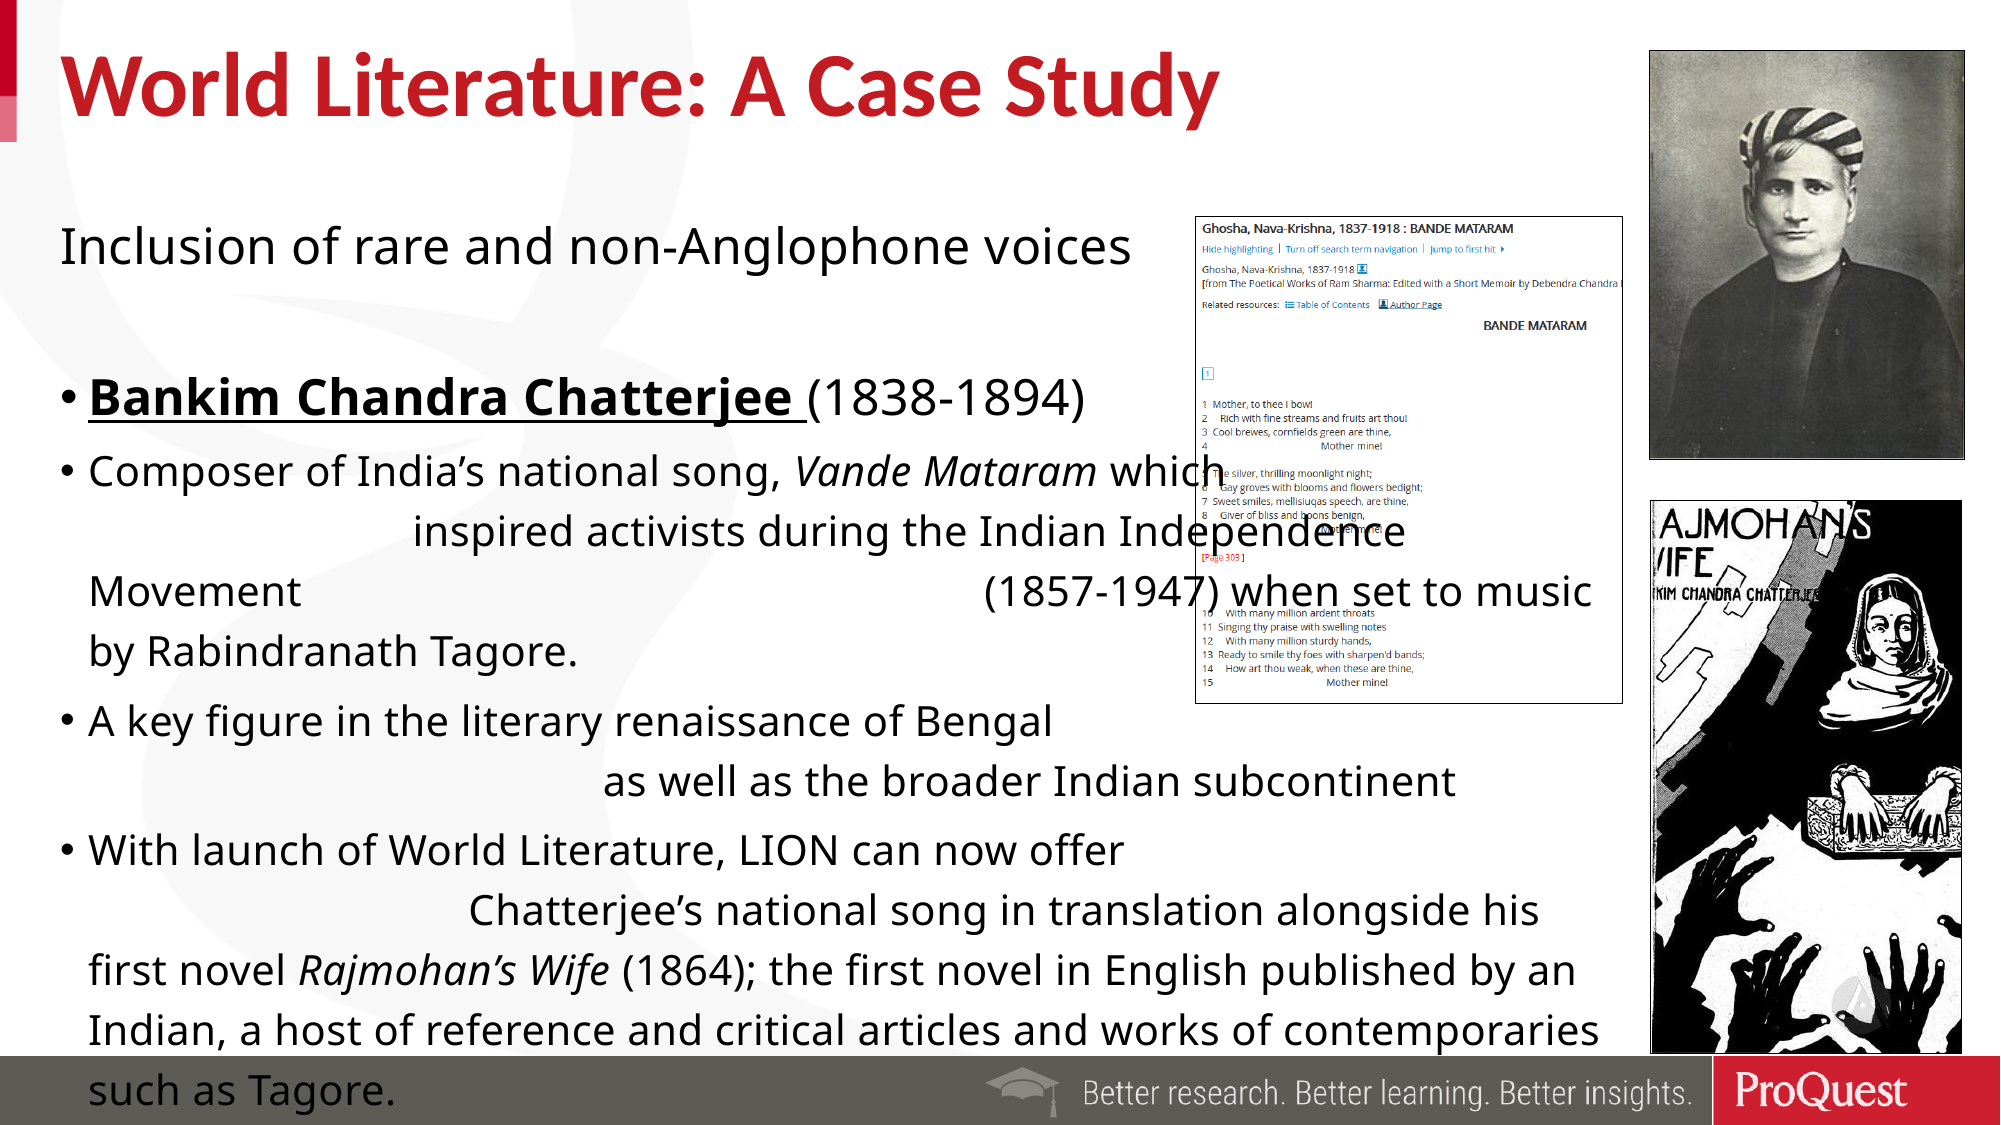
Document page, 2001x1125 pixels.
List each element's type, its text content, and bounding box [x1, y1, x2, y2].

title World Literature: A Case Study [45, 29, 1314, 142]
picture [0, 0, 2001, 1125]
slide_number 18 [1412, 1042, 1863, 1103]
text_box Inclusion of rare and non-Anglophone voices Bankim Chandra Chatterjee (1838-1894) Composer of India’s national song, Vande Mataram which inspired activists during the Indian Independence Movement (1857-1947) when set to music by Rabindranath Tagore. A key figure in the literary renaissance of Bengal as well as the broader Indian subcontinent With launch of World Literature, LION can now offer Chatterjee’s national song in translation alongside his first novel Rajmohan’s Wife (1864); the first novel in English published by an Indian, a host of reference and critical articles and works of contemporaries such as Tagore. [44, 195, 1623, 1033]
